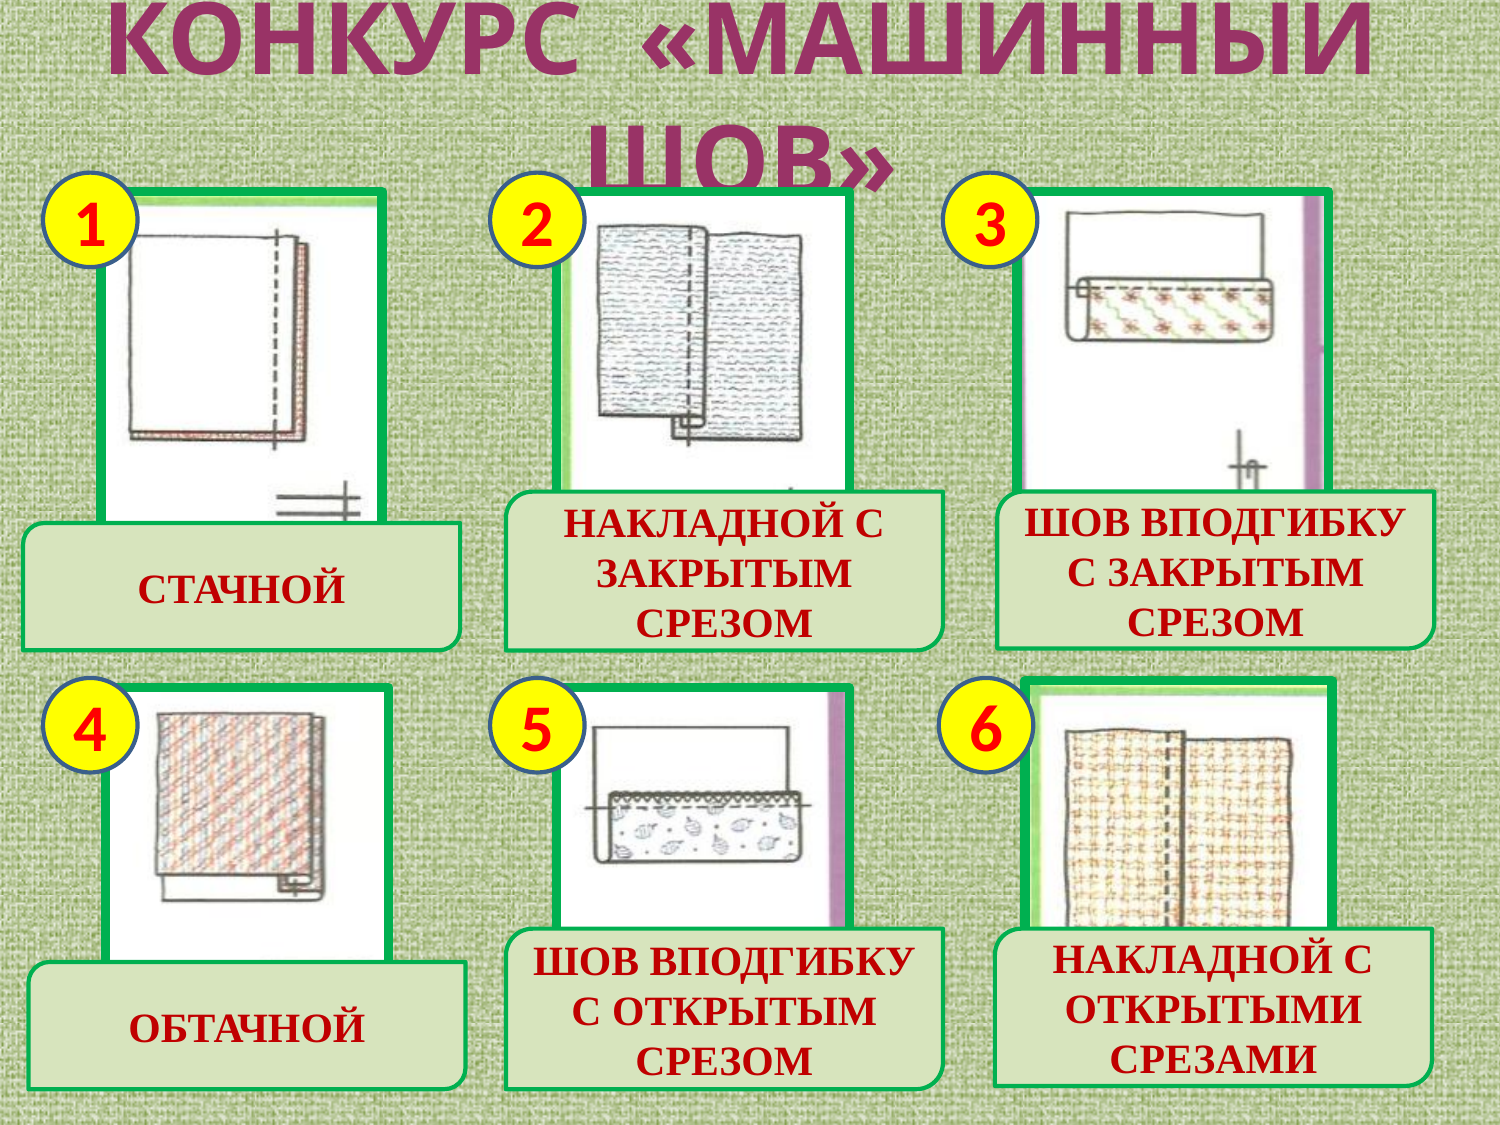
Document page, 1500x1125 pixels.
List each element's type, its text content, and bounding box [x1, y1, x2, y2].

title КОНКУРС «МАШИННЫЙ ШОВ» [2, 0, 1478, 184]
text_box 5 [488, 675, 572, 775]
picture [560, 692, 845, 1026]
picture [560, 195, 845, 534]
text_box НАКЛАДНОЙ С ЗАКРЫТЫМ СРЕЗОМ [503, 489, 946, 653]
text_box 6 [936, 675, 1024, 775]
picture [109, 692, 385, 1026]
text_box 2 [488, 170, 580, 270]
text_box ОБТАЧНОЙ [26, 959, 468, 1092]
text_box ШОВ ВПОДГИБКУ С ЗАКРЫТЫМ СРЕЗОМ [995, 489, 1437, 651]
picture [1021, 195, 1324, 530]
text_box 3 [940, 170, 1033, 270]
text_box 1 [40, 170, 133, 270]
text_box НАКЛАДНОЙ С ОТКРЫТЫМИ СРЕЗАМИ [992, 926, 1435, 1089]
text_box СТАЧНОЙ [20, 520, 463, 653]
picture [1029, 685, 1328, 1023]
picture [105, 195, 378, 534]
text_box ШОВ ВПОДГИБКУ С ОТКРЫТЫМ СРЕЗОМ [503, 926, 946, 1092]
text_box 4 [40, 675, 125, 775]
